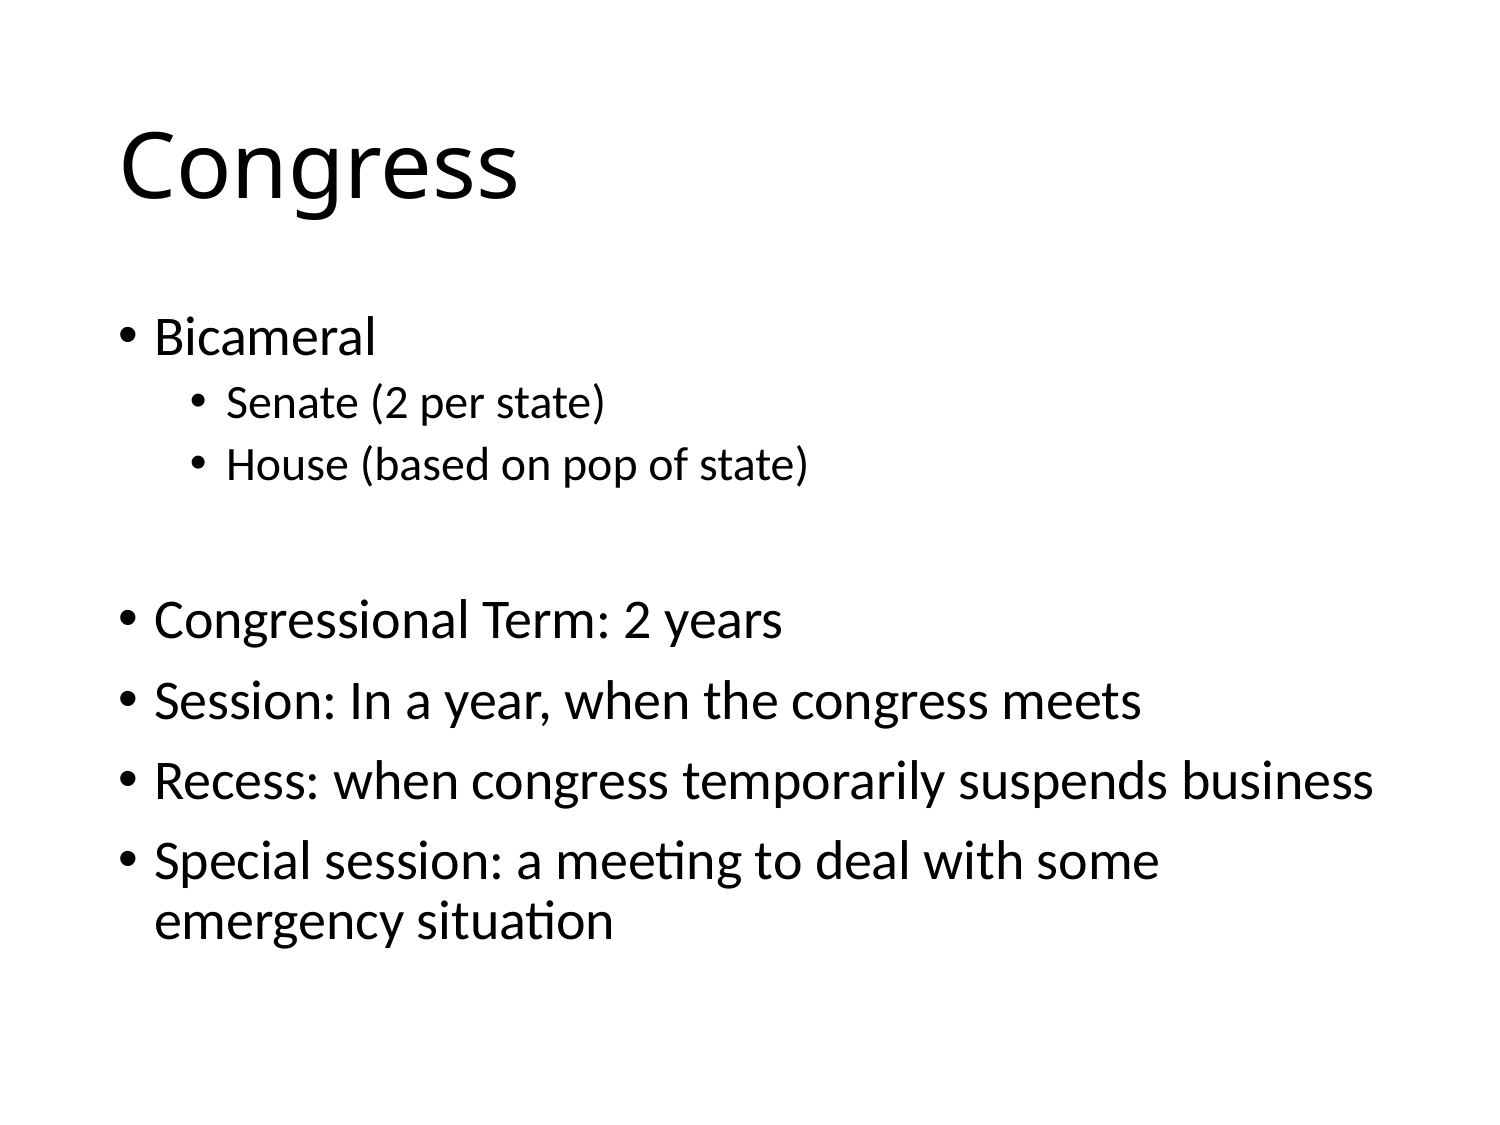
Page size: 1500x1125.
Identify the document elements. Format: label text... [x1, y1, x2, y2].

title Congress [103, 59, 1397, 278]
list Bicameral Senate (2 per state) House (based on pop of state) Congressional Term: 2 years Session: In a year, when the congress meets Recess: when congress temporarily suspends business Special session: a meeting to deal with some emergency situation [103, 299, 1397, 1014]
